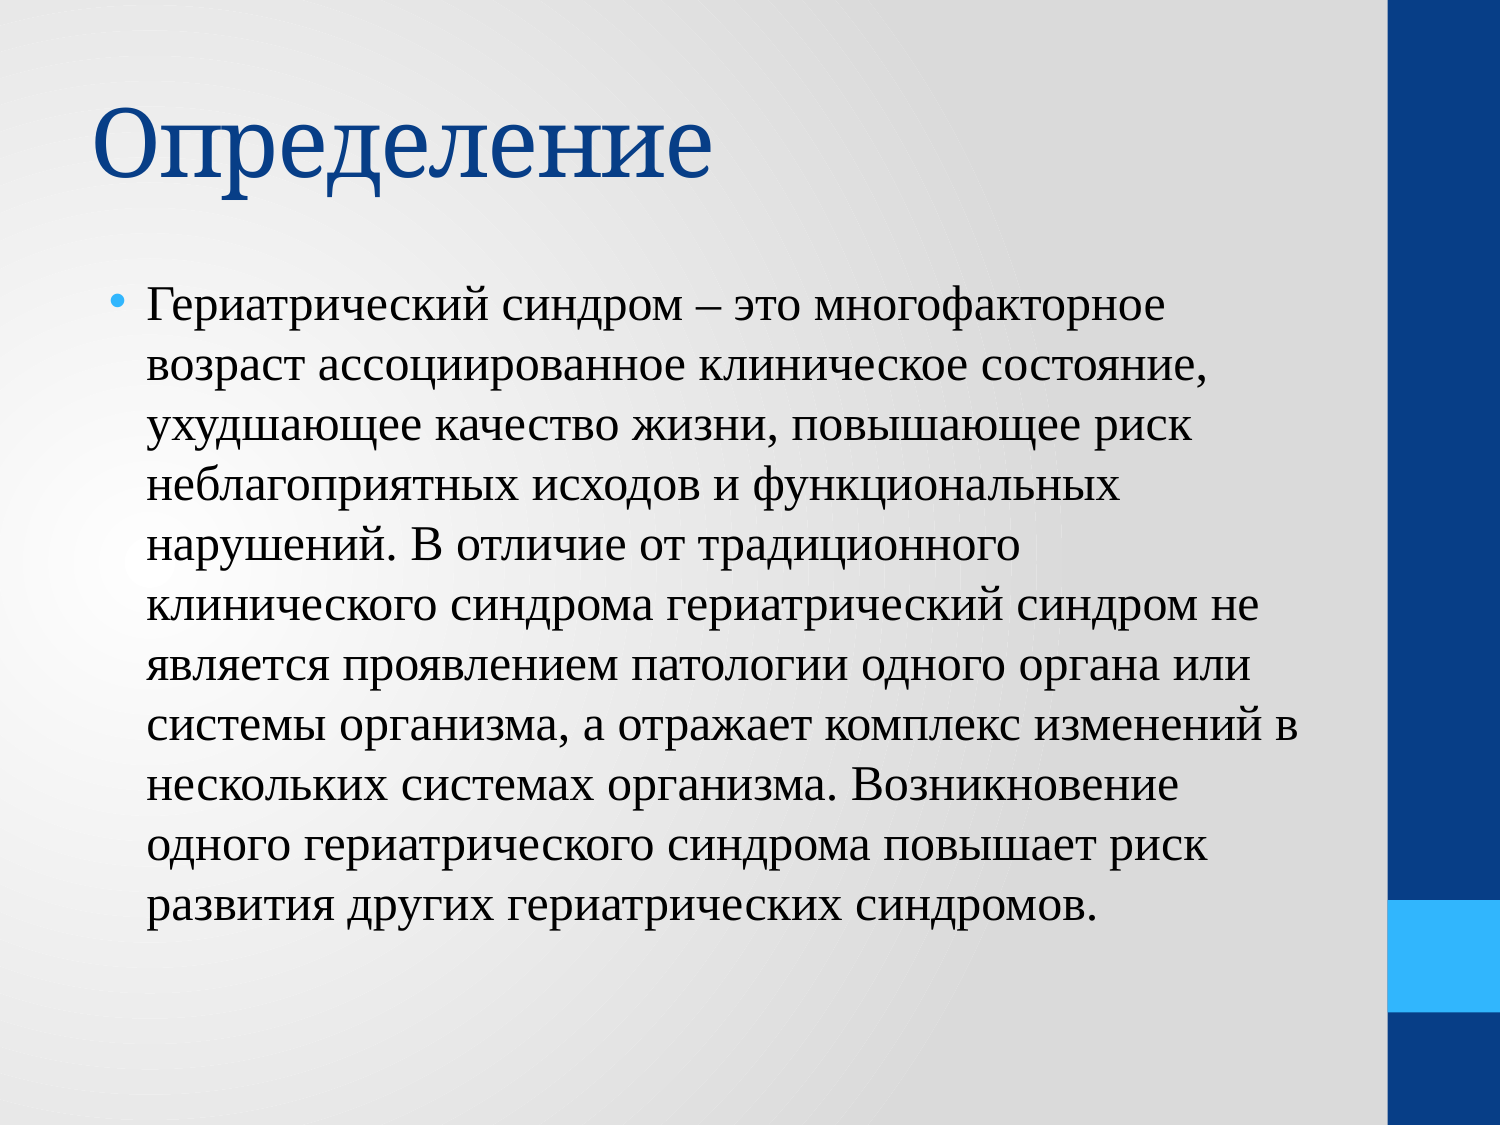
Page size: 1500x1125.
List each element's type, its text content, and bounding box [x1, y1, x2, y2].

list Гериатрический синдром – это многофакторное возраст ассоциированное клиническое состояние, ухудшающее качество жизни, повышающее риск неблагоприятных исходов и функциональных нарушений. В отличие от традиционного клинического синдрома гериатрический синдром не является проявлением патологии одного органа или системы организма, а отражает комплекс изменений в нескольких системах организма. Возникновение одного гериатрического синдрома повышает риск развития других гериатрических синдромов. [75, 262, 1325, 1050]
title Определение [75, 45, 1325, 233]
